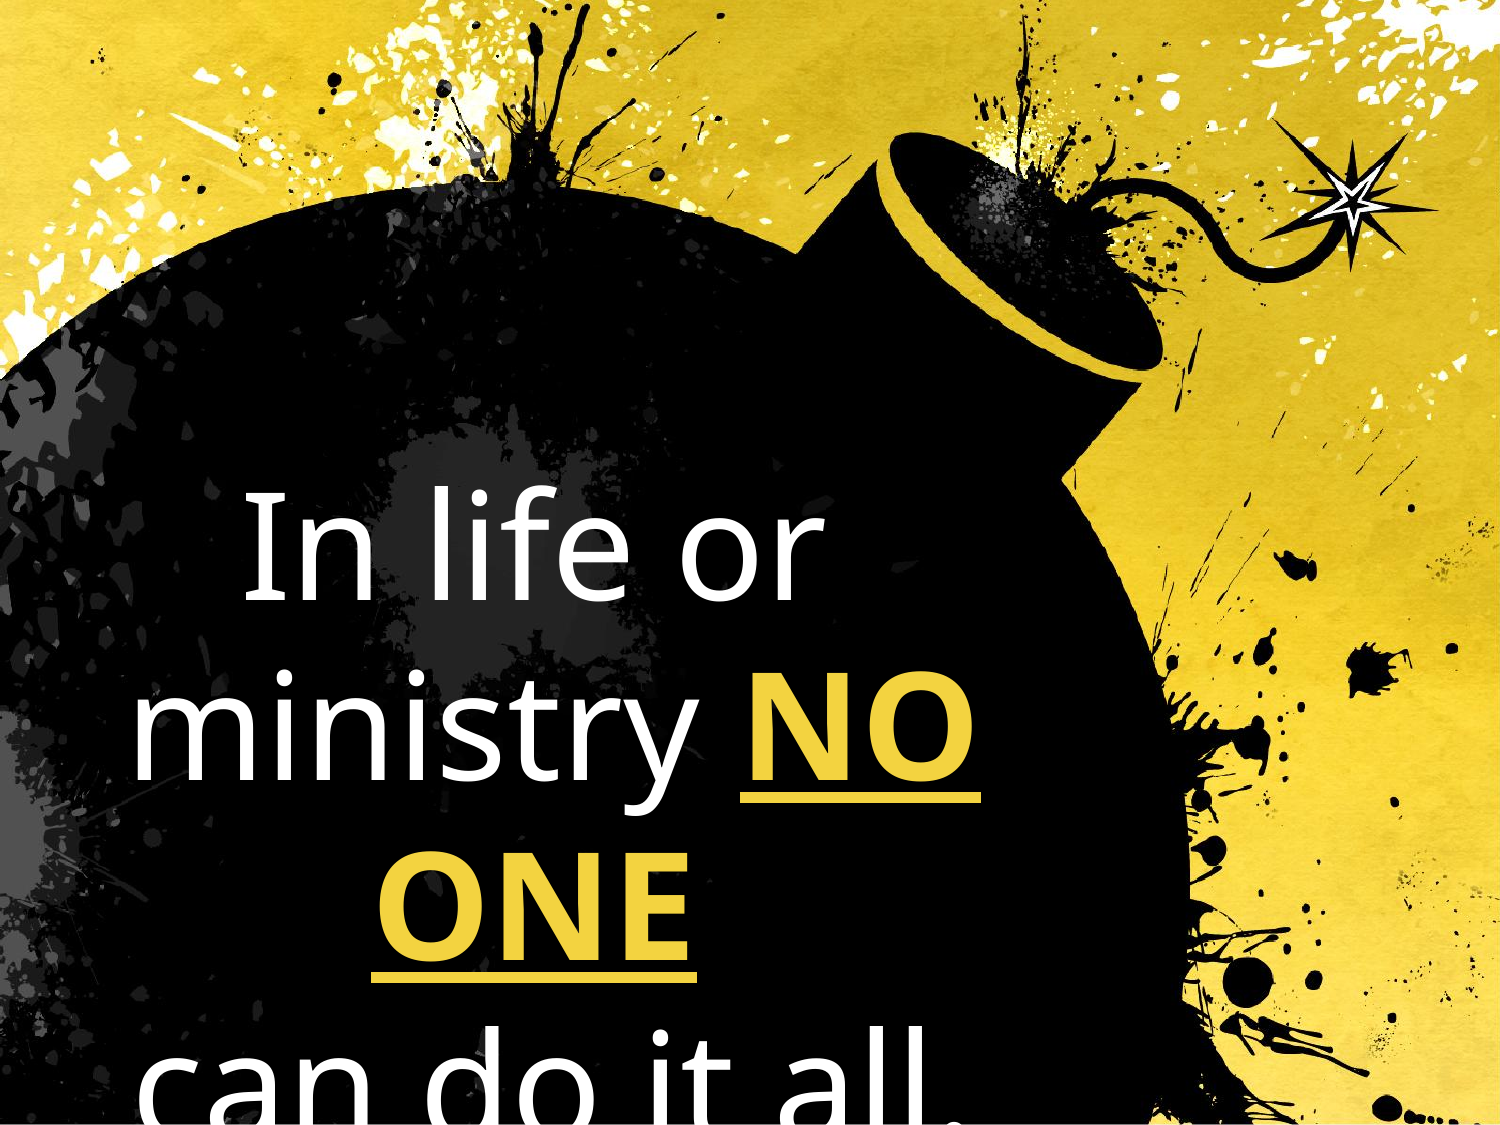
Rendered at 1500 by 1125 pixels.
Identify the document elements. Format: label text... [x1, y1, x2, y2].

text_box In life or ministry NO ONE can do it all. [24, 443, 1083, 1125]
picture [0, 0, 1500, 1125]
